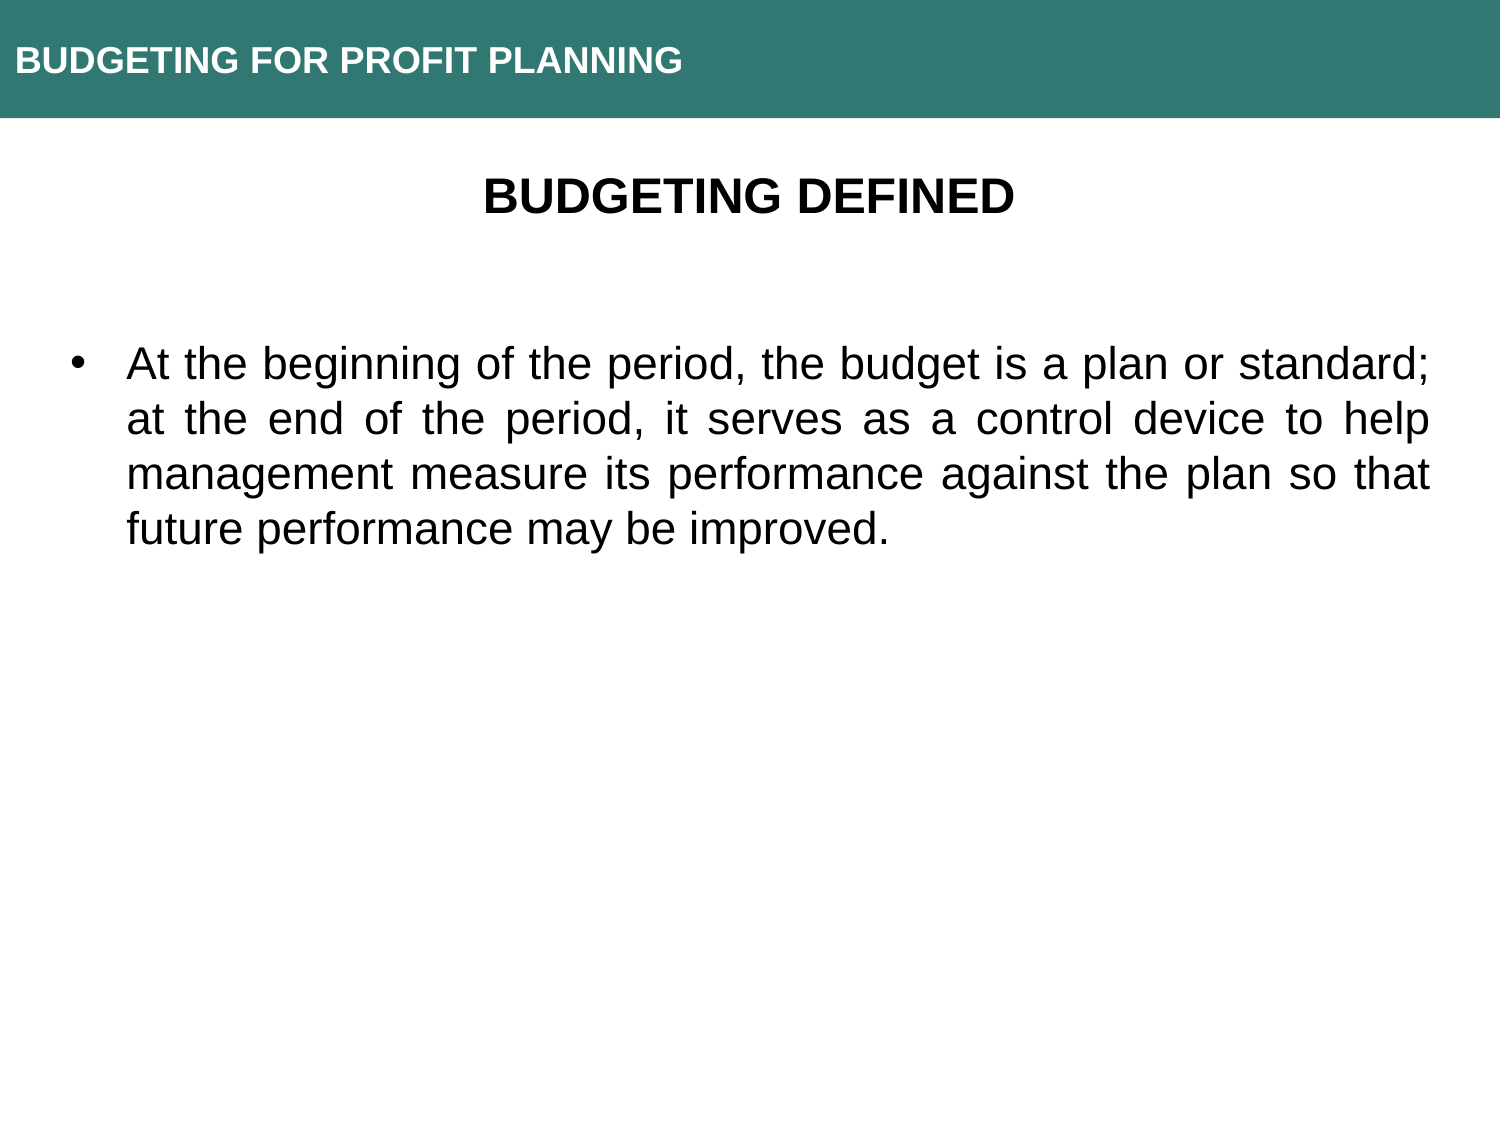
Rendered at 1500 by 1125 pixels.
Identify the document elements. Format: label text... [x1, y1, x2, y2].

text_box At the beginning of the period, the budget is a plan or standard; at the end of the period, it serves as a control device to help management measure its performance against the plan so that future performance may be improved. [55, 271, 1446, 617]
text_box BUDGETING DEFINED [55, 156, 1444, 232]
text_box BUDGETING FOR PROFIT PLANNING [0, 0, 1500, 120]
